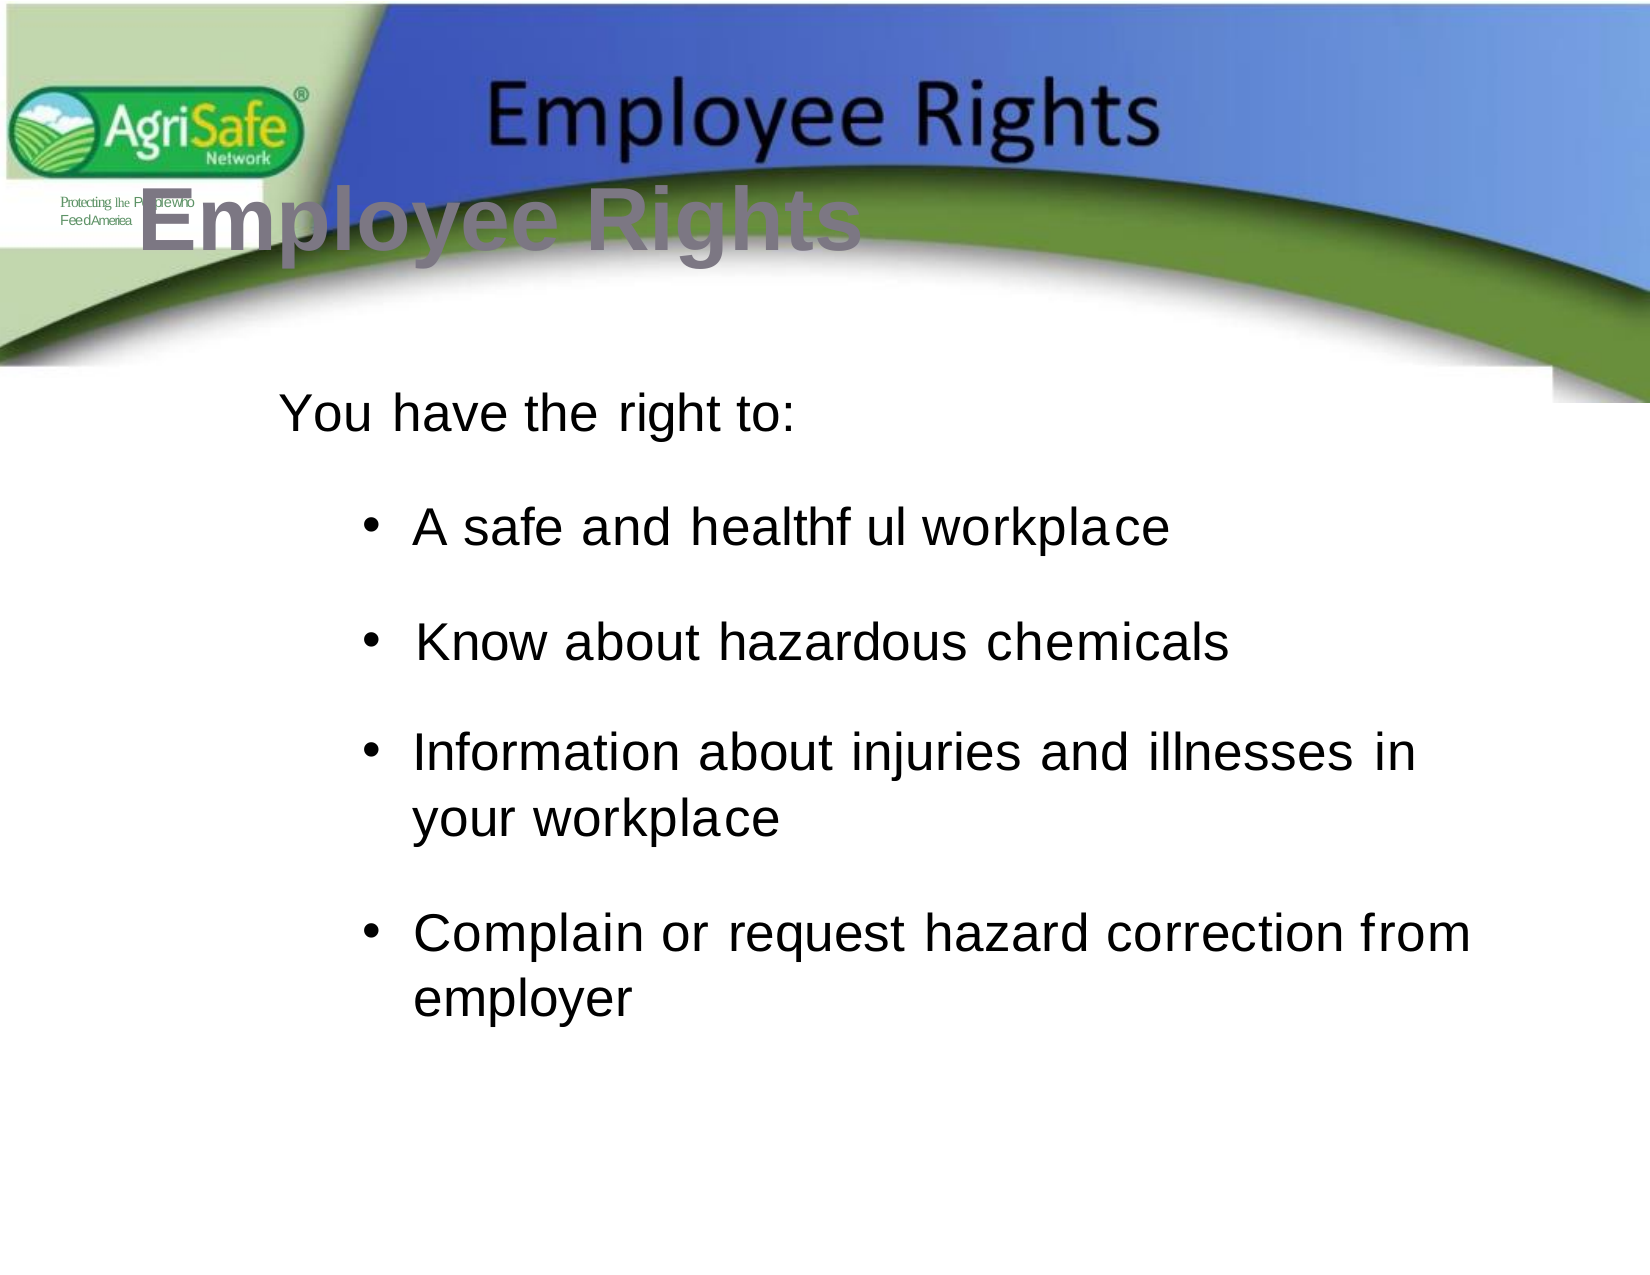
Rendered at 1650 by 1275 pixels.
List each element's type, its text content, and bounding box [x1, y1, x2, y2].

text_box A safe and healthf ul workplace Know about hazardous chemicals Information about injuries and illnesses in your workplace Complain or request hazard correction from employer [360, 492, 1478, 1027]
text_box You have the right to: [276, 378, 799, 442]
text_box Protecting lhe Peoplewho FeedAmeriea [57, 192, 137, 229]
text_box [0, 1, 1650, 403]
title Employee Rights [137, 161, 1513, 270]
